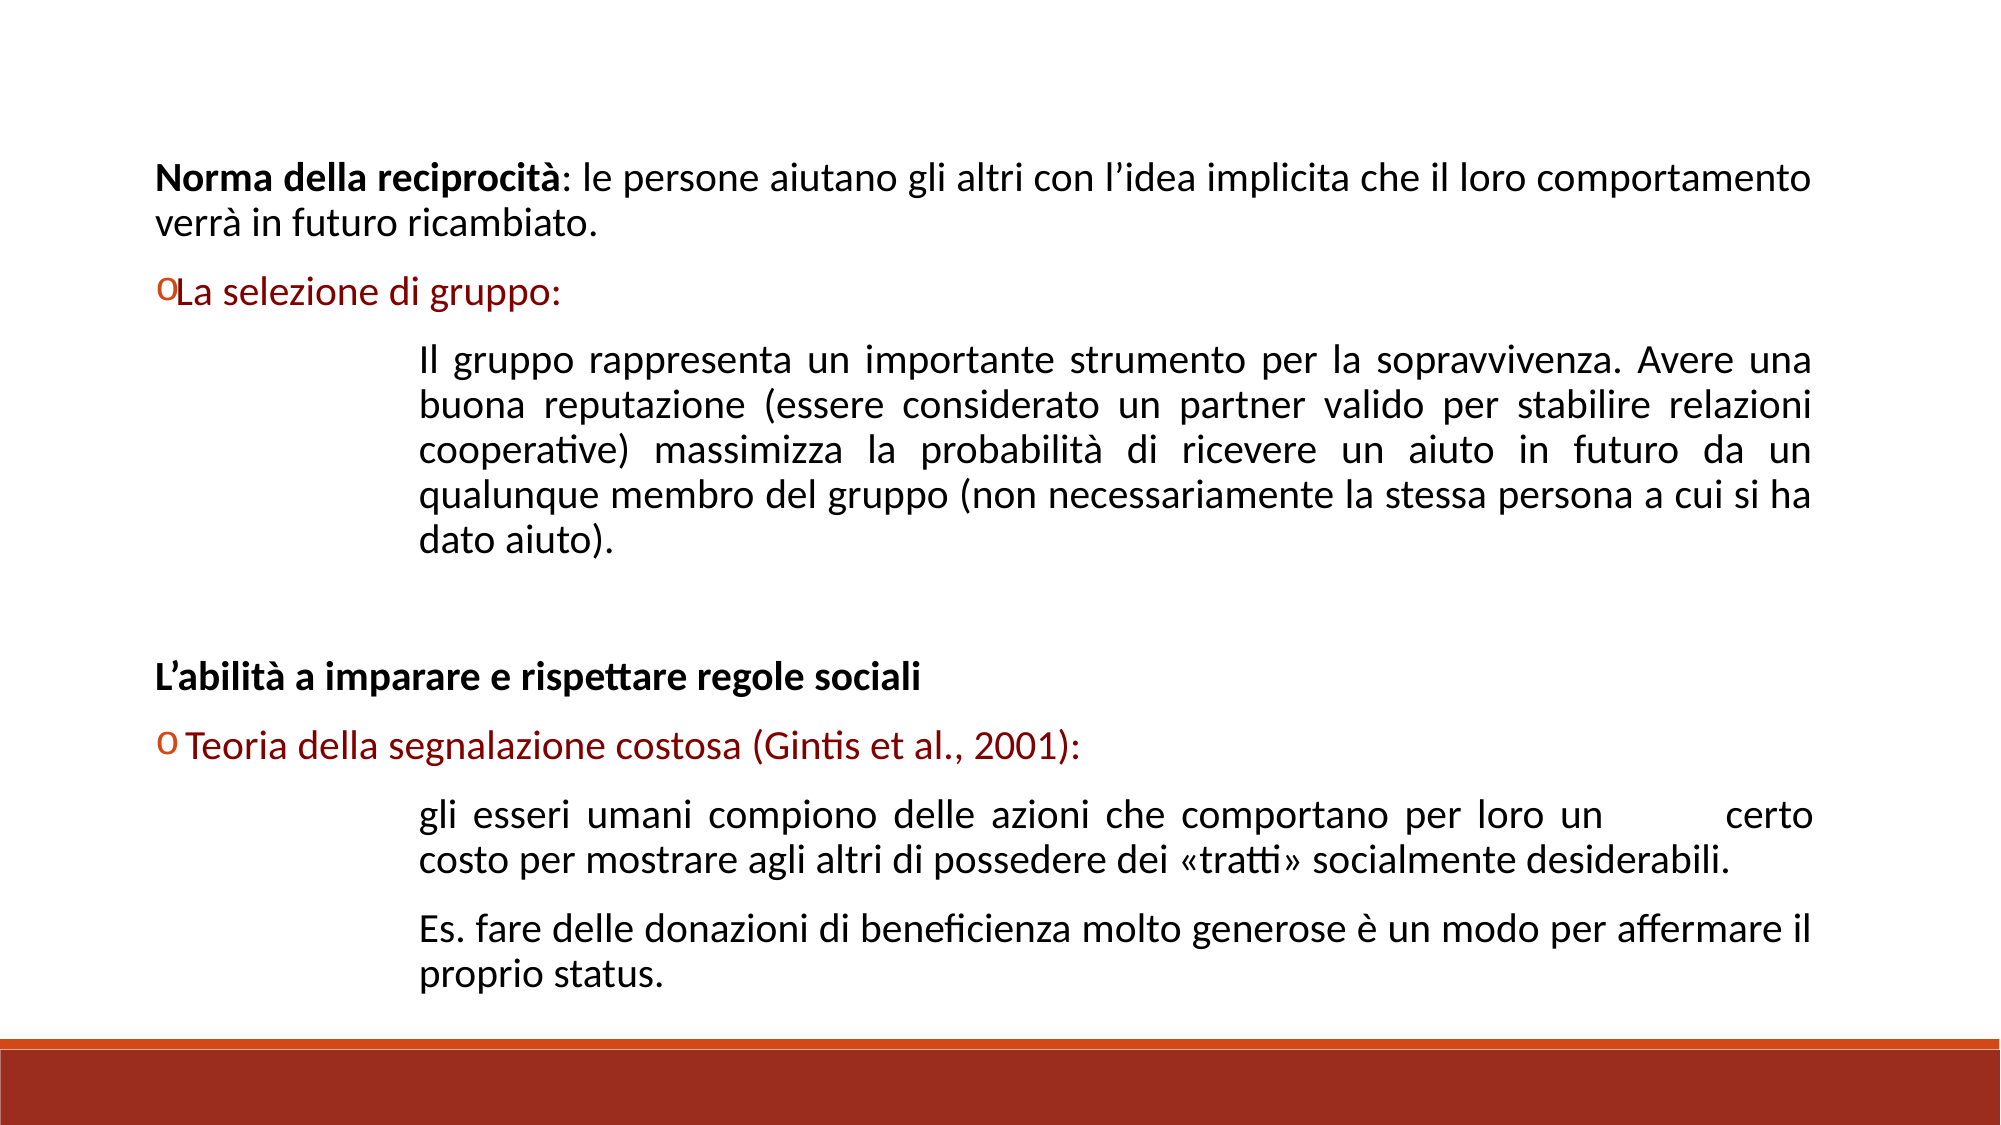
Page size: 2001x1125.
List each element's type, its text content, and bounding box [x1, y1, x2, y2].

text_box Norma della reciprocità: le persone aiutano gli altri con l’idea implicita che il loro comportamento verrà in futuro ricambiato. La selezione di gruppo: Il gruppo rappresenta un importante strumento per la sopravvivenza. Avere una buona reputazione (essere considerato un partner valido per stabilire relazioni cooperative) massimizza la probabilità di ricevere un aiuto in futuro da un qualunque membro del gruppo (non necessariamente la stessa persona a cui si ha dato aiuto). L’abilità a imparare e rispettare regole sociali Teoria della segnalazione costosa (Gintis et al., 2001): gli esseri umani compiono delle azioni che comportano per loro un certo costo per mostrare agli altri di possedere dei «tratti» socialmente desiderabili. Es. fare delle donazioni di beneficienza molto generose è un modo per affermare il proprio status. [140, 148, 1829, 1011]
